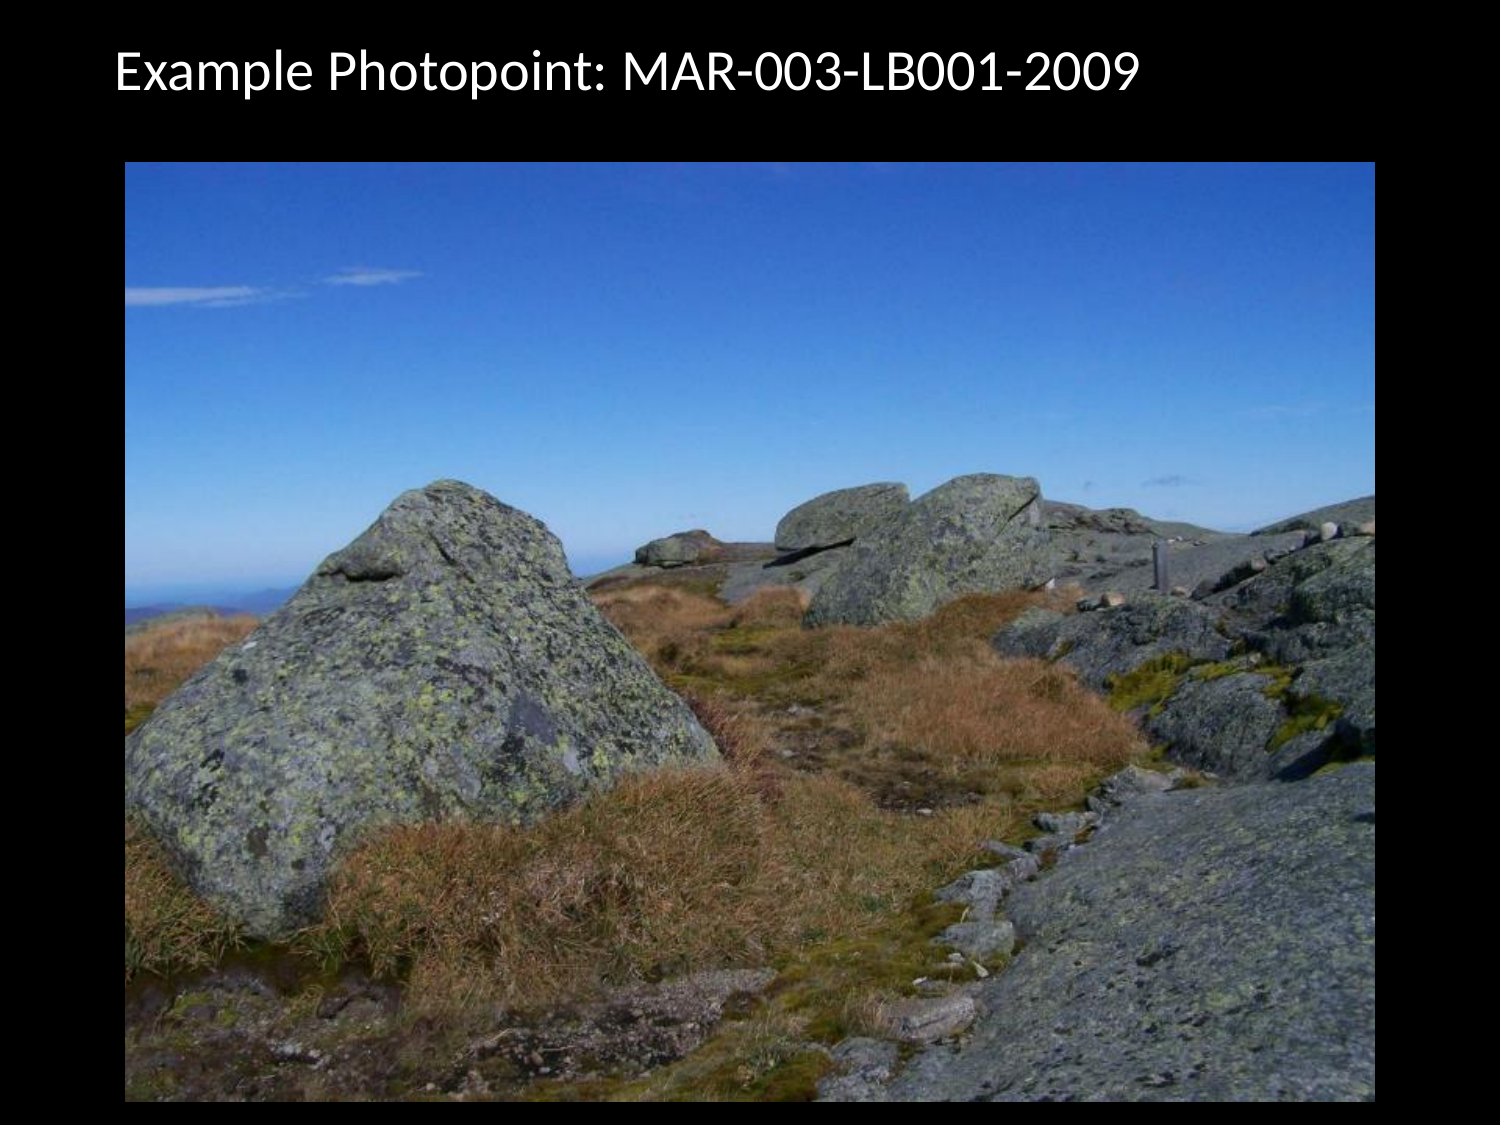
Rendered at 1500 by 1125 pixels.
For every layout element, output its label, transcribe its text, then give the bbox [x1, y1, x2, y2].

picture [124, 162, 1376, 1102]
text_box Example Photopoint: MAR-003-LB001-2009 [99, 24, 1500, 110]
